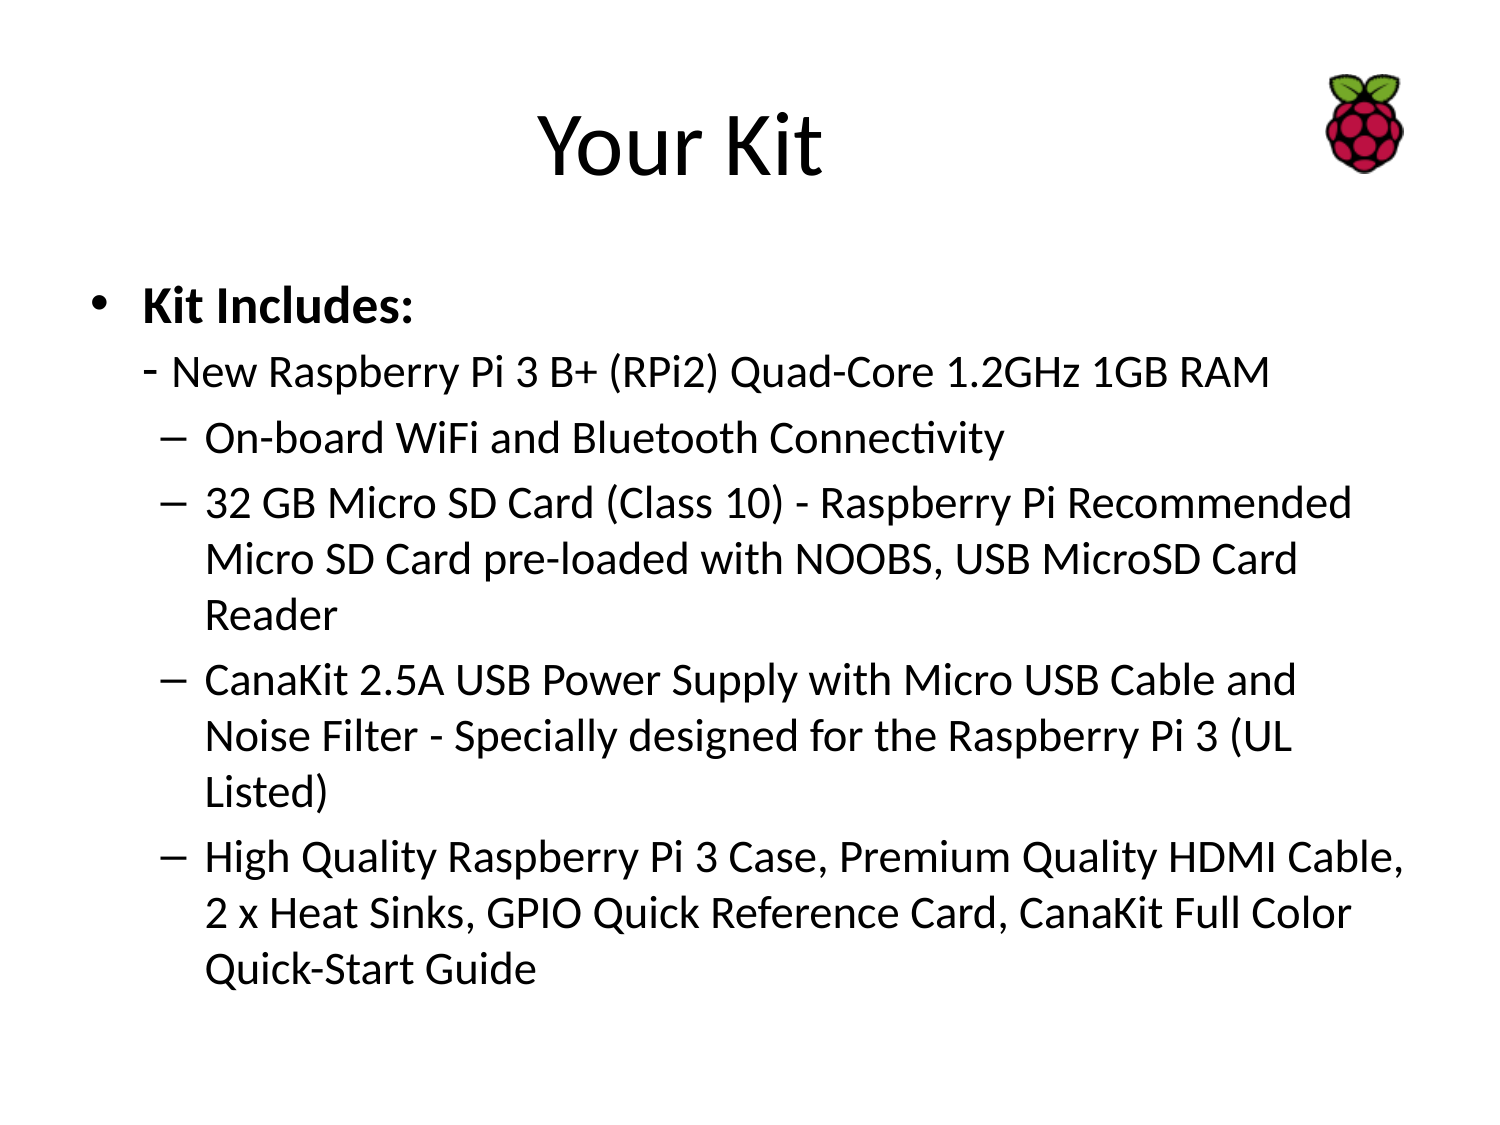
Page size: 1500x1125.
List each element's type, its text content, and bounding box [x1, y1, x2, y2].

picture [1324, 74, 1404, 174]
list Kit Includes: - New Raspberry Pi 3 B+ (RPi2) Quad-Core 1.2GHz 1GB RAM On-board WiFi and Bluetooth Connectivity 32 GB Micro SD Card (Class 10) - Raspberry Pi Recommended Micro SD Card pre-loaded with NOOBS, USB MicroSD Card Reader CanaKit 2.5A USB Power Supply with Micro USB Cable and Noise Filter - Specially designed for the Raspberry Pi 3 (UL Listed) High Quality Raspberry Pi 3 Case, Premium Quality HDMI Cable, 2 x Heat Sinks, GPIO Quick Reference Card, CanaKit Full Color Quick-Start Guide [75, 262, 1425, 1005]
title Your Kit [75, 45, 1288, 233]
